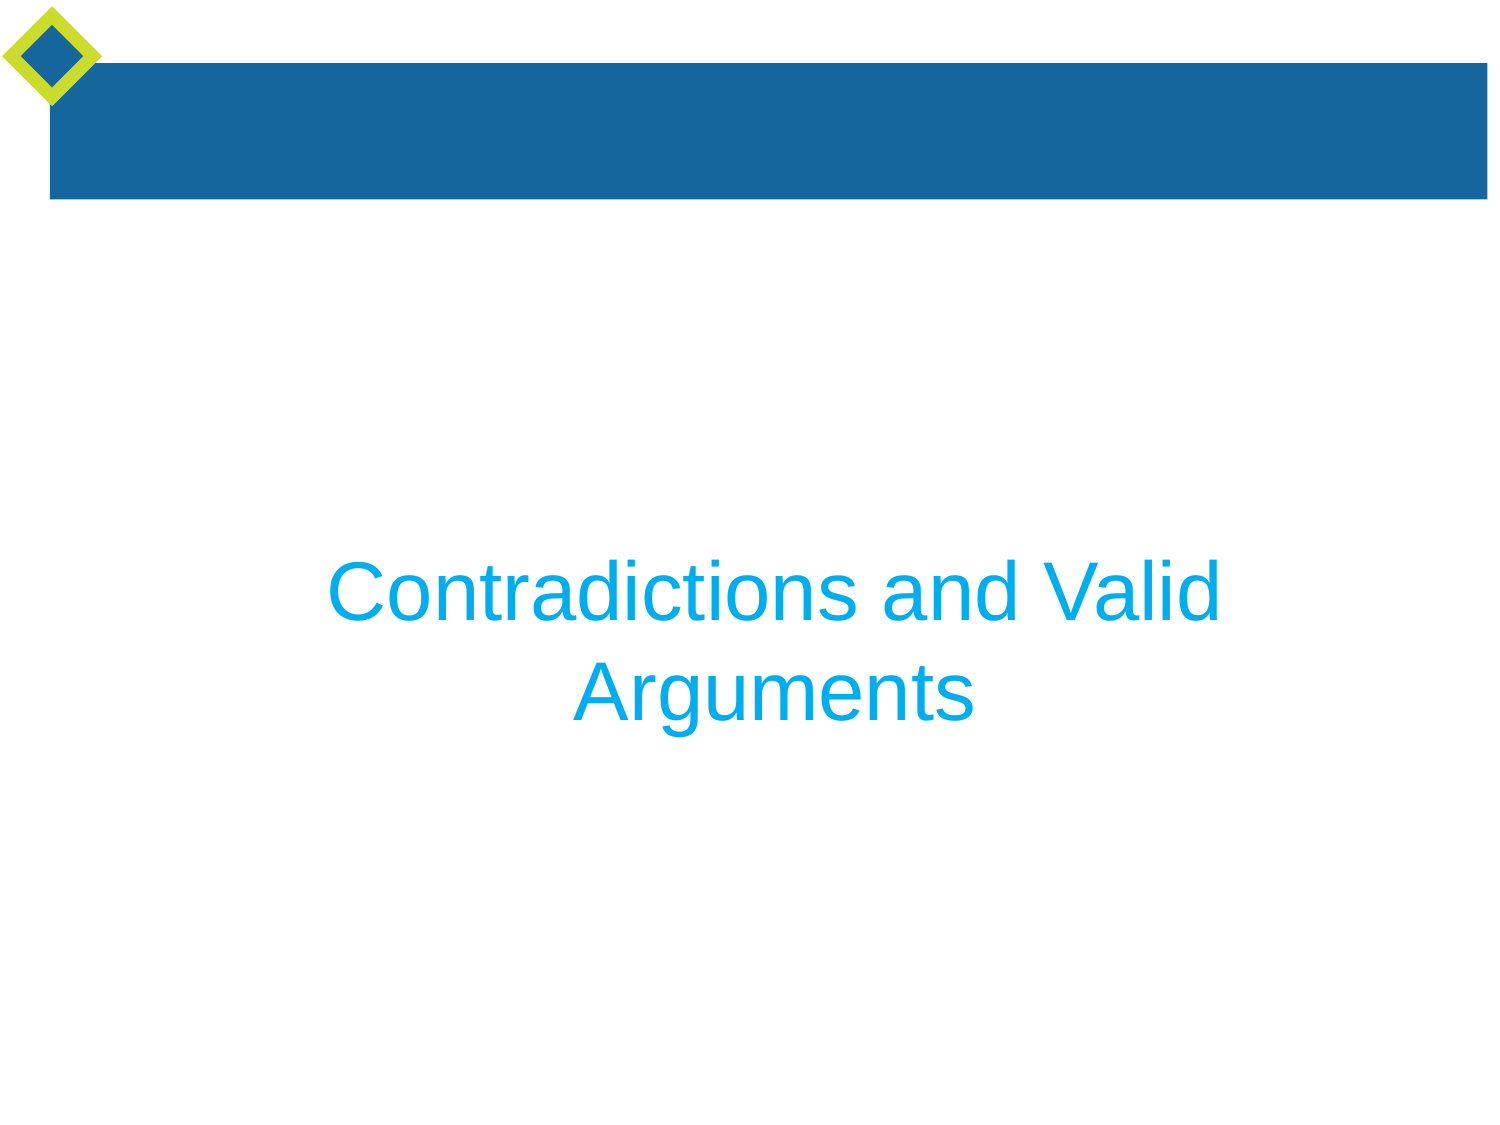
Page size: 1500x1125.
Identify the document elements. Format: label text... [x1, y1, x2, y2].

text_box Contradictions and Valid Arguments [137, 537, 1413, 738]
